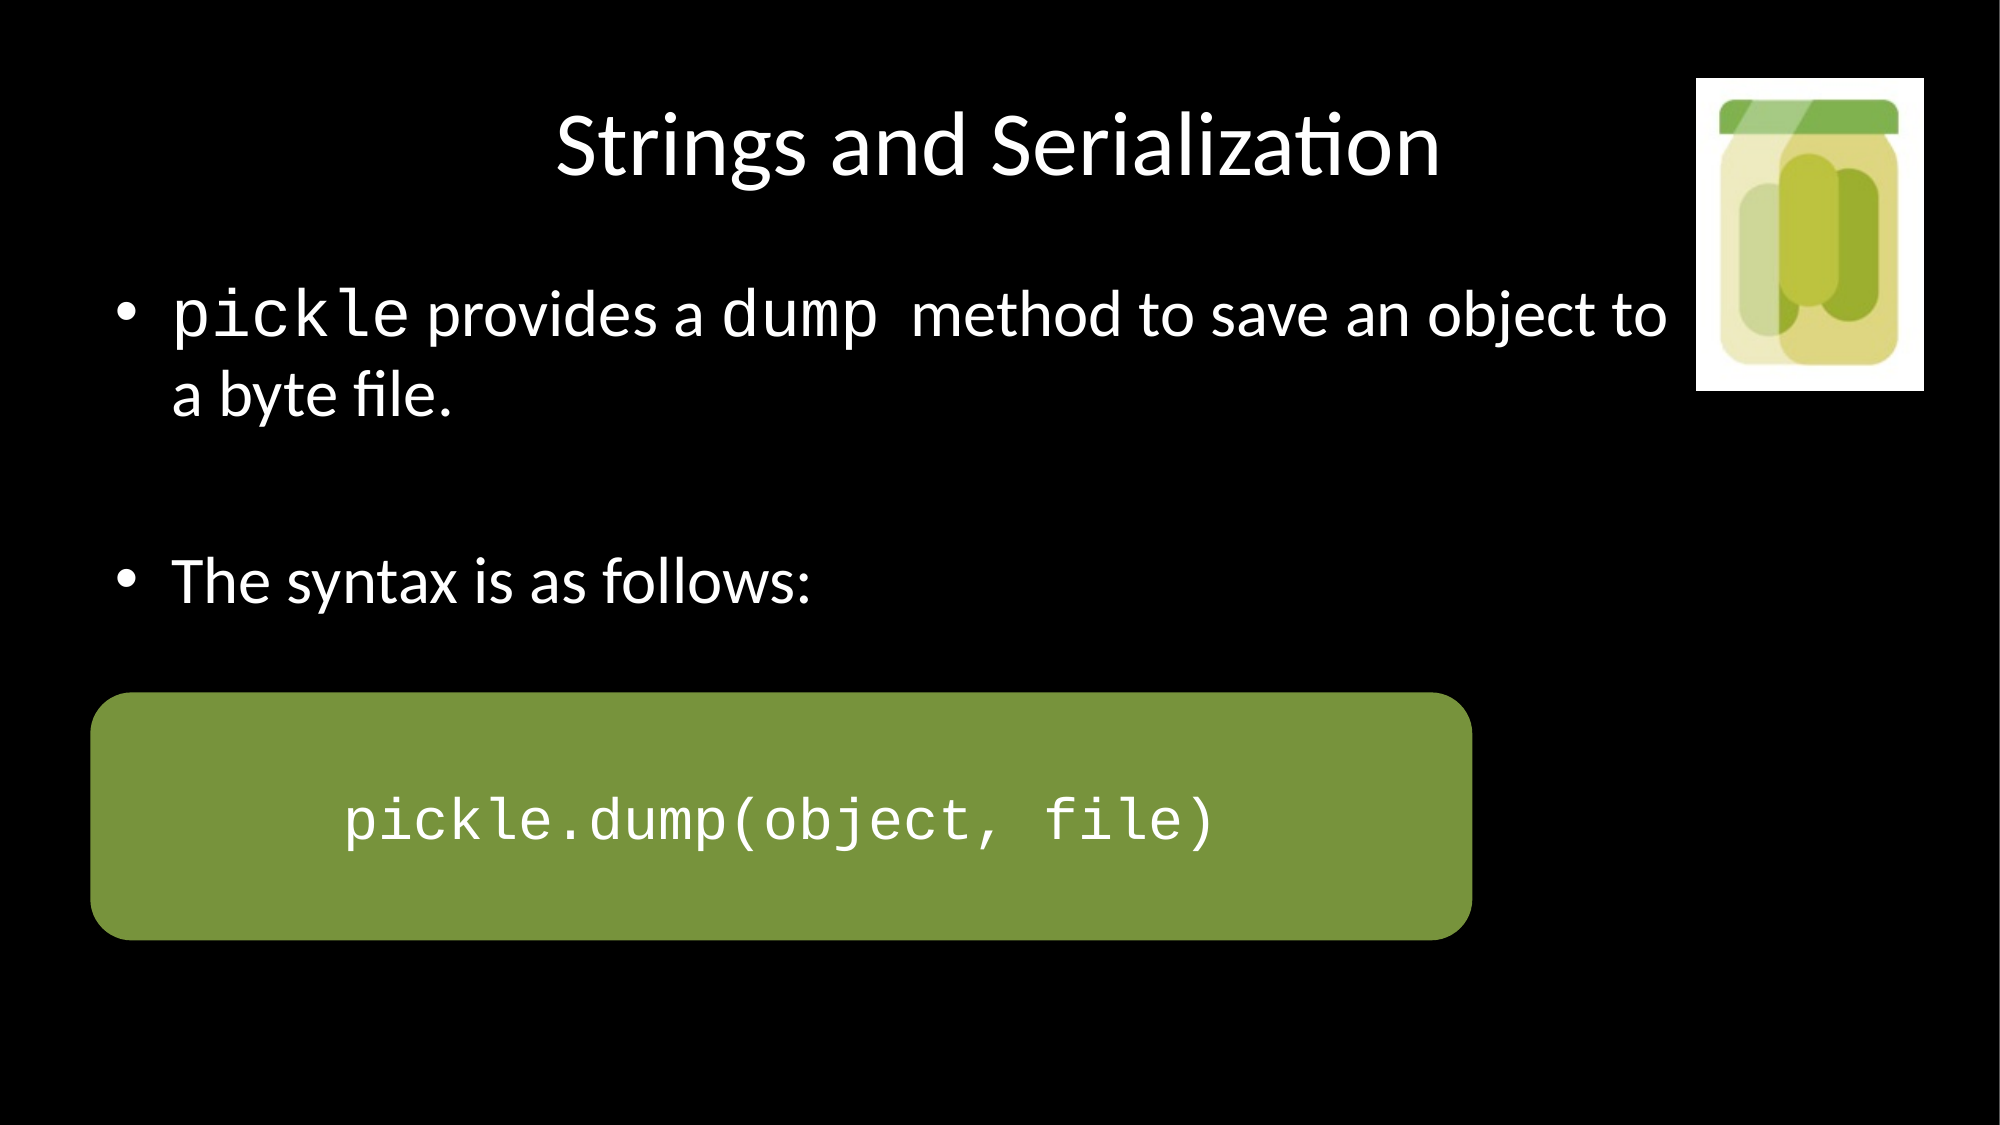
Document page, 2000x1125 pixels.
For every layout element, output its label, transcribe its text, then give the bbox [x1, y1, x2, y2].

list pickle provides a dump method to save an object to a byte file. The syntax is as follows: [99, 262, 1721, 1005]
title Strings and Serialization [99, 45, 1900, 233]
text_box pickle.dump(object, file) [88, 690, 1475, 943]
picture [1696, 77, 1924, 391]
